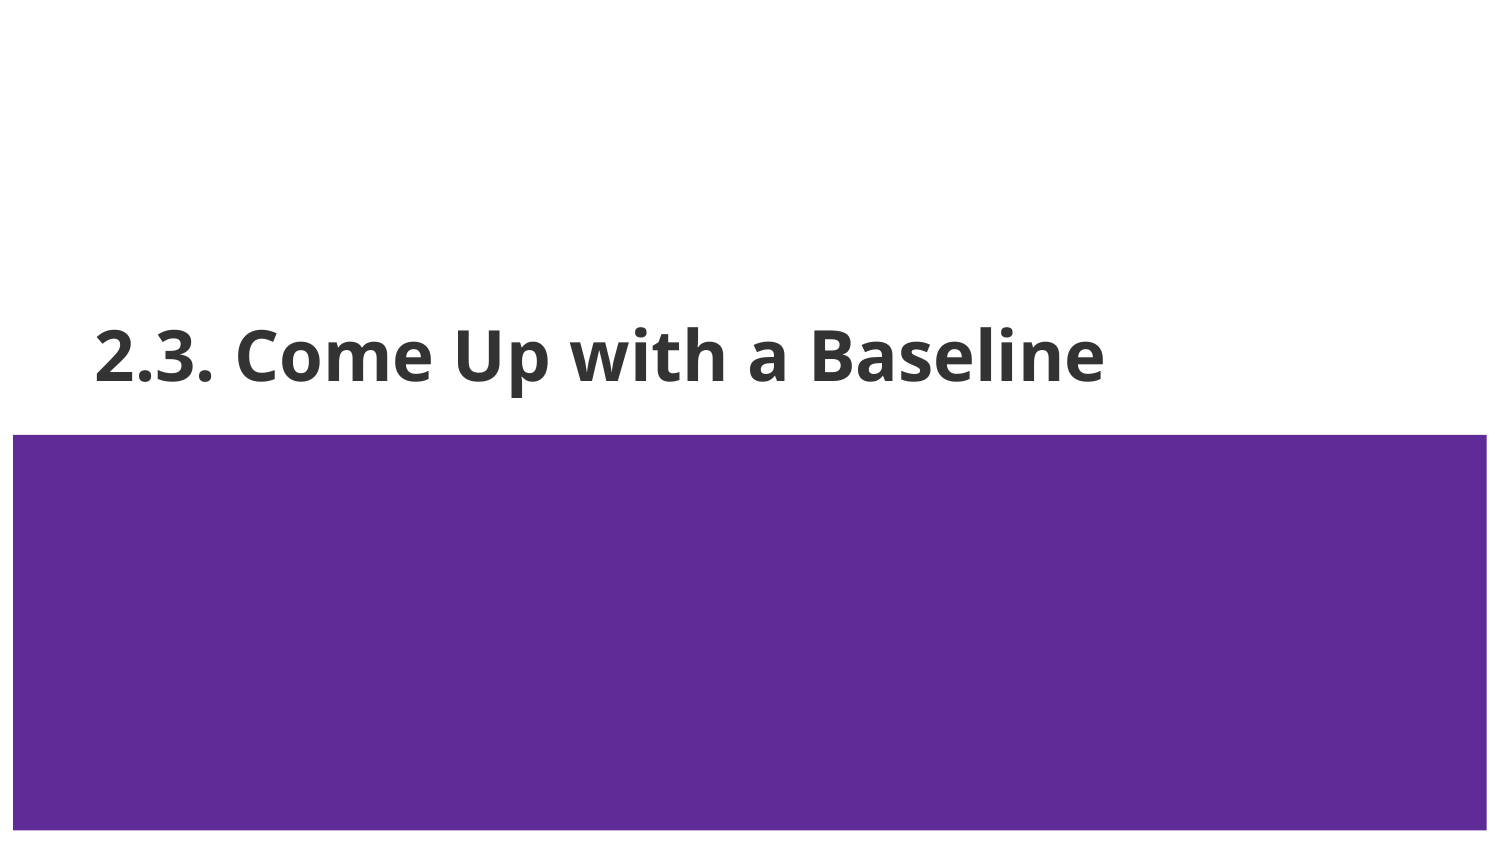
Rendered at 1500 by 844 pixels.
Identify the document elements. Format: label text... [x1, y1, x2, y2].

title 2.3. Come Up with a Baseline [79, 281, 1423, 411]
